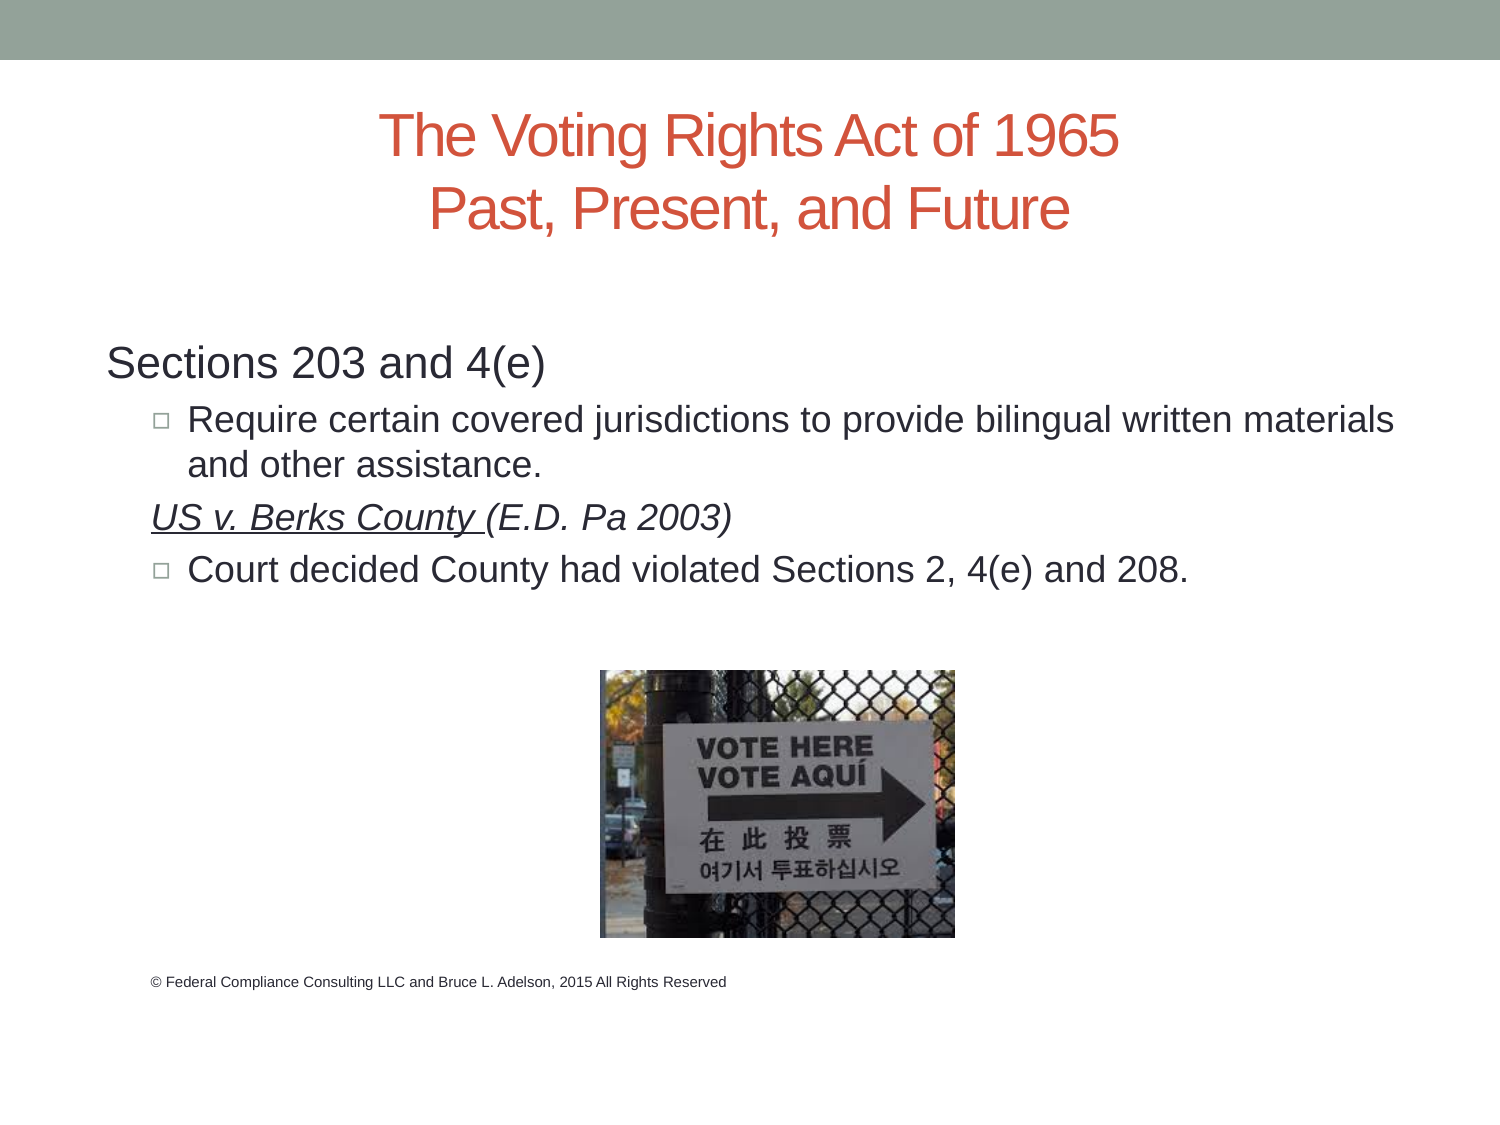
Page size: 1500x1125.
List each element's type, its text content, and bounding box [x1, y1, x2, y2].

picture [599, 670, 955, 939]
list Sections 203 and 4(e) Require certain covered jurisdictions to provide bilingual written materials and other assistance. US v. Berks County (E.D. Pa 2003) Court decided County had violated Sections 2, 4(e) and 208. © Federal Compliance Consulting LLC and Bruce L. Adelson, 2015 All Rights Reserved [75, 200, 1425, 1005]
title The Voting Rights Act of 1965 Past, Present, and Future [75, 87, 1425, 200]
